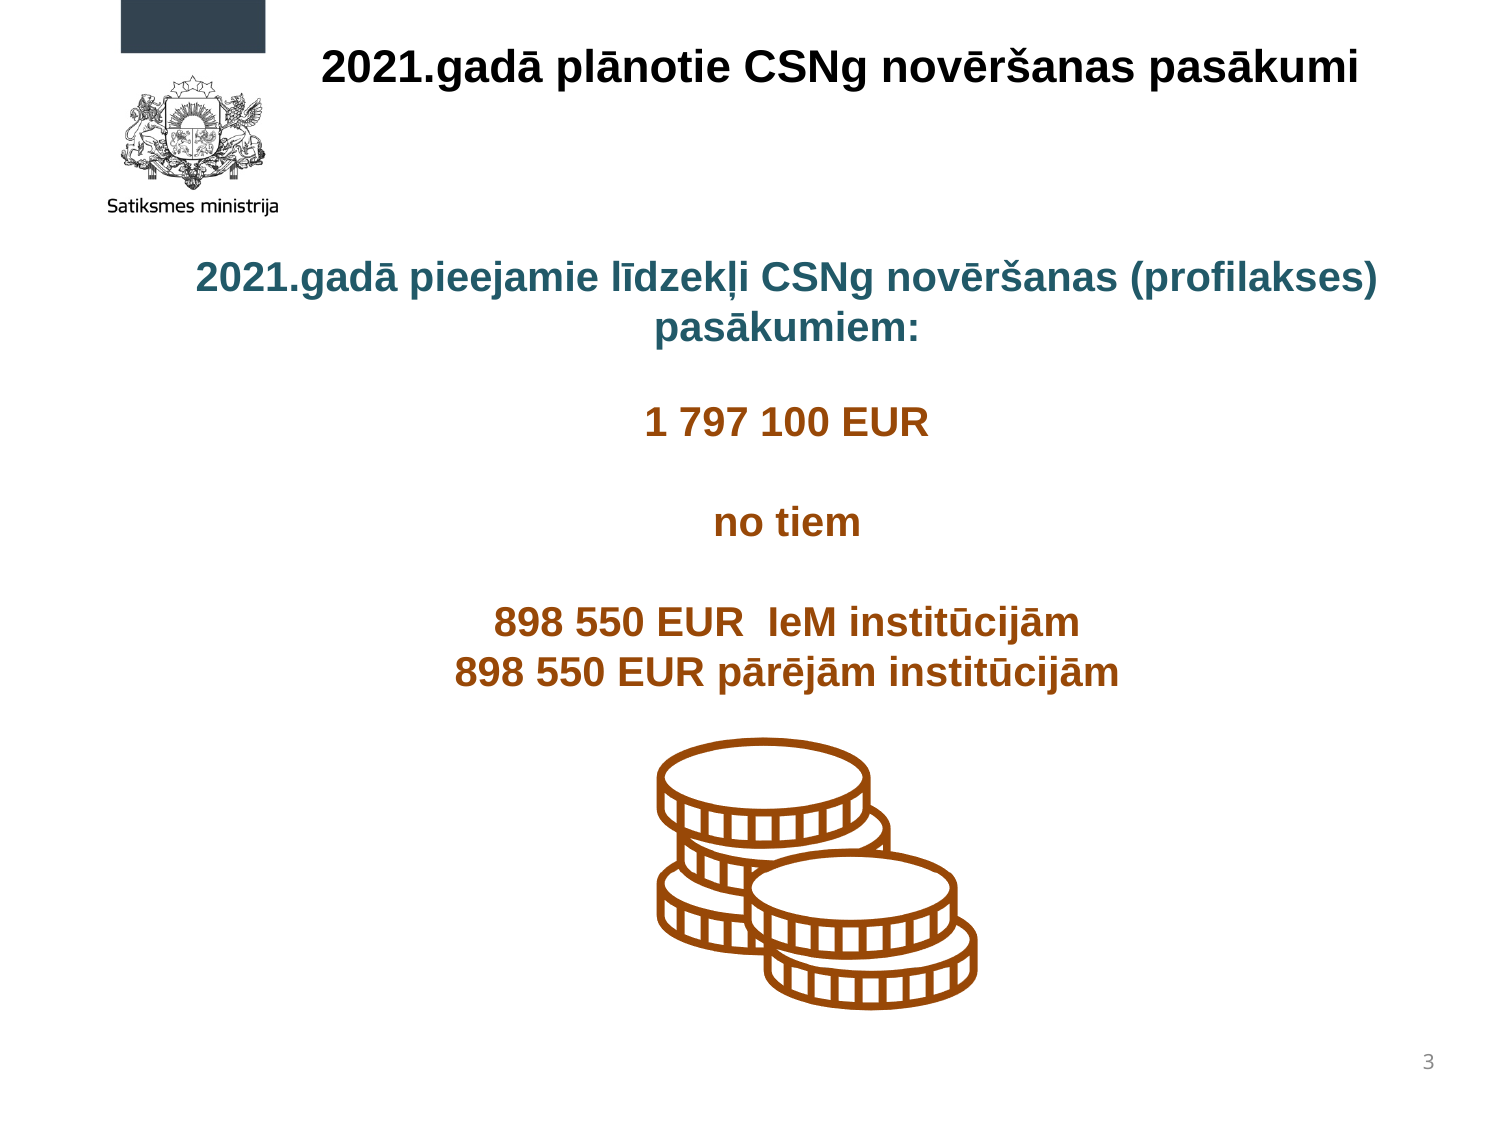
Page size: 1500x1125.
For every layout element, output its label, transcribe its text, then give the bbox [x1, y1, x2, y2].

text_box 2021.gadā pieejamie līdzekļi CSNg novēršanas (profilakses) pasākumiem: 1 797 100 EUR no tiem 898 550 EUR IeM institūcijām 898 550 EUR pārējām institūcijām [174, 242, 1400, 823]
text_box 2021.gadā plānotie CSNg novēršanas pasākumi [306, 29, 1431, 100]
picture [48, 0, 338, 321]
picture [618, 683, 999, 1063]
slide_number 3 [1400, 1037, 1450, 1088]
